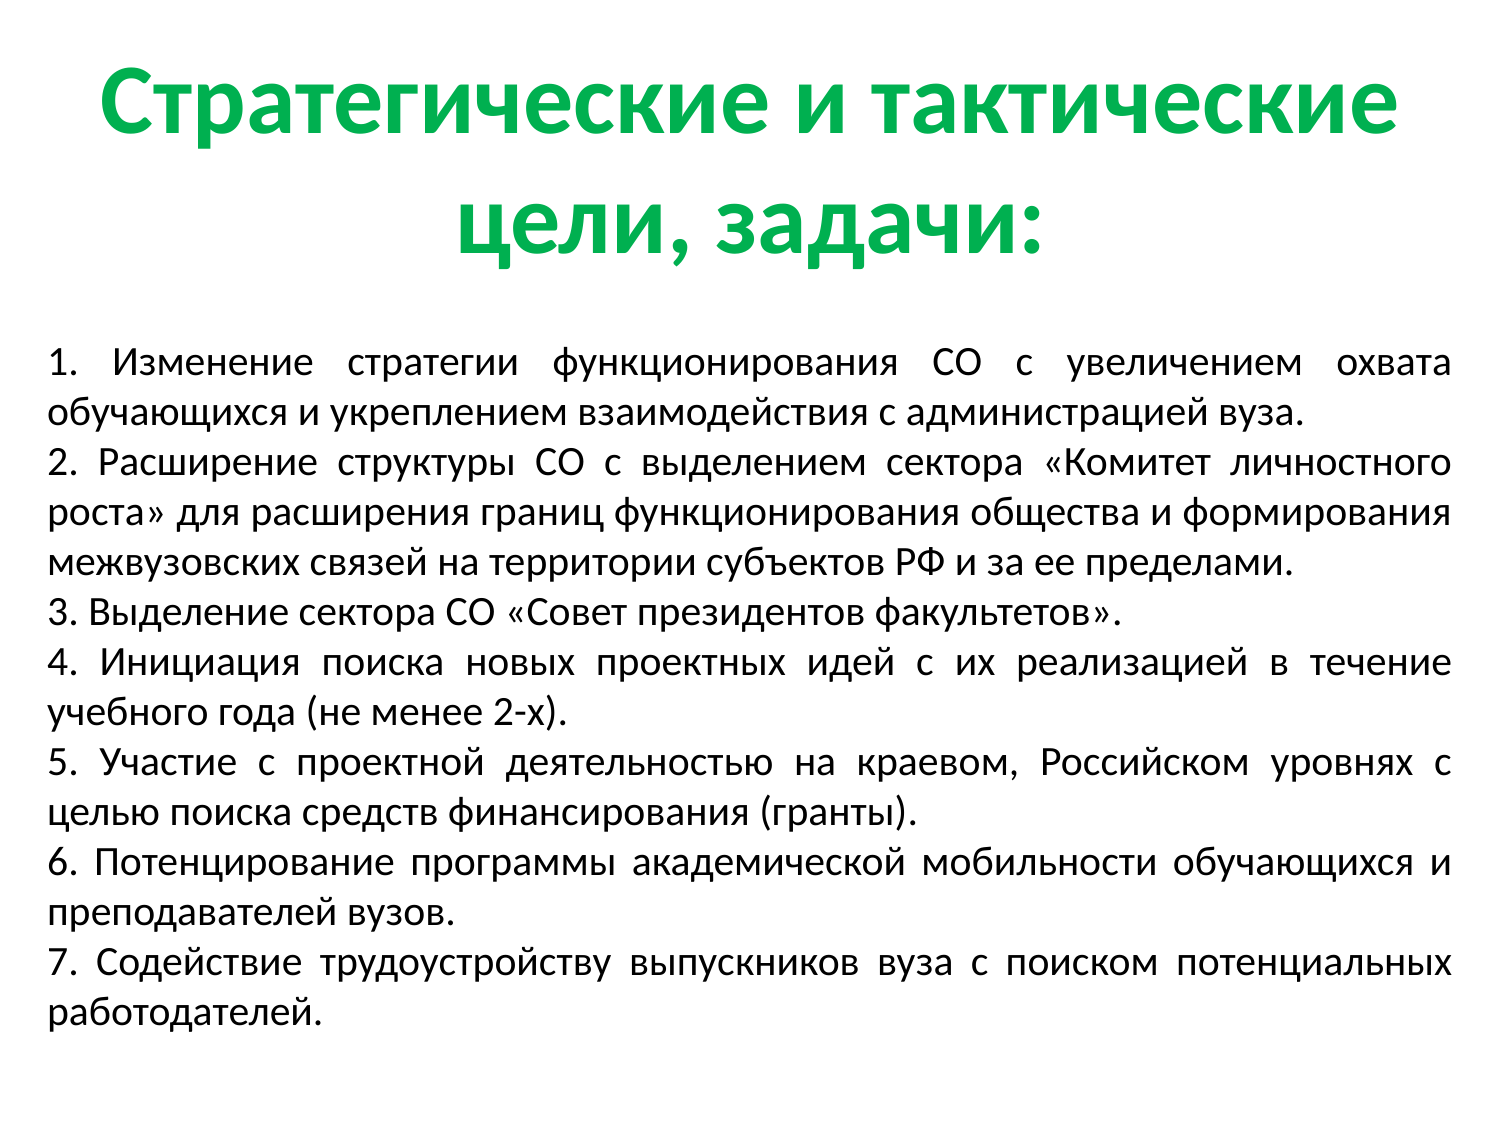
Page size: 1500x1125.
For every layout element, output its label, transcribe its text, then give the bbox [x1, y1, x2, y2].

text_box Стратегические и тактические цели, задачи: [1, 26, 1500, 282]
text_box 1. Изменение стратегии функционирования СО с увеличением охвата обучающихся и укреплением взаимодействия с администрацией вуза. 2. Расширение структуры СО с выделением сектора «Комитет личностного роста» для расширения границ функционирования общества и формирования межвузовских связей на территории субъектов РФ и за ее пределами. 3. Выделение сектора СО «Совет президентов факультетов». 4. Инициация поиска новых проектных идей с их реализацией в течение учебного года (не менее 2-х). 5. Участие с проектной деятельностью на краевом, Российском уровнях с целью поиска средств финансирования (гранты). 6. Потенцирование программы академической мобильности обучающихся и преподавателей вузов. 7. Содействие трудоустройству выпускников вуза с поиском потенциальных работодателей. [32, 326, 1468, 1092]
